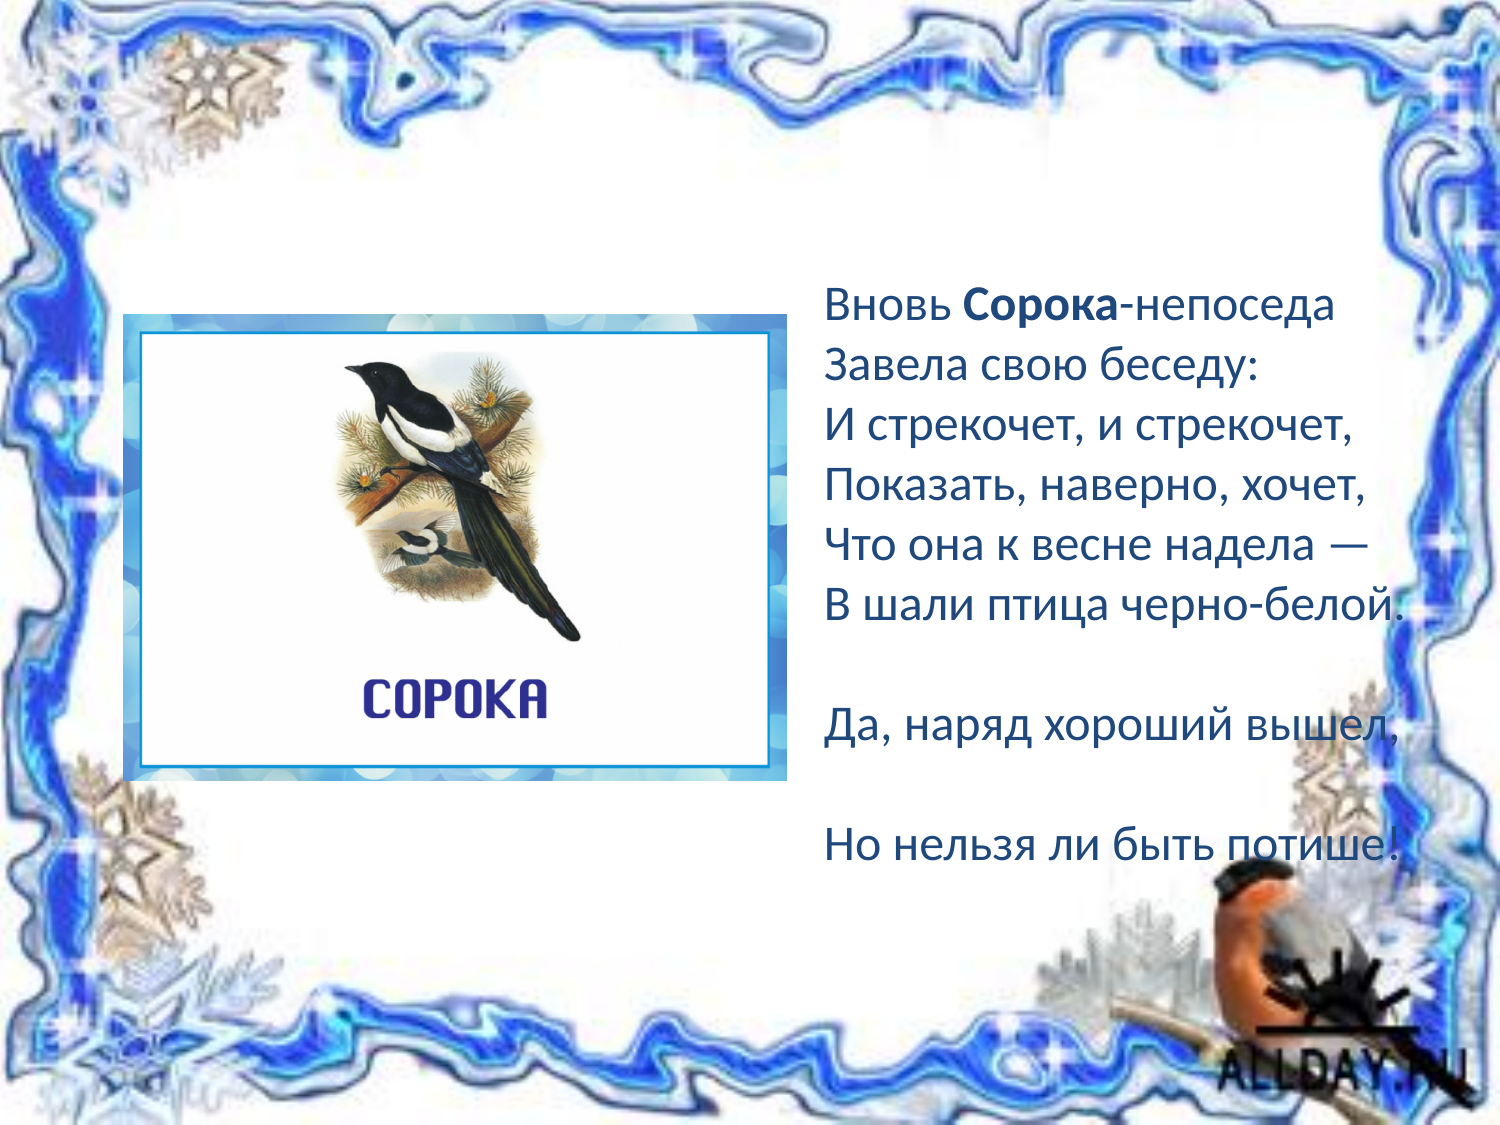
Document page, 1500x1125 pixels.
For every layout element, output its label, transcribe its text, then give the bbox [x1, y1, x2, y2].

title [75, 45, 1425, 233]
picture [0, 0, 1500, 1125]
list Вновь Сорока-непоседа Завела свою беседу: И стрекочет, и стрекочет, Показать, наверно, хочет, Что она к весне надела — В шали птица черно-белой. Да, наряд хороший вышел, Но нельзя ли быть потише! [809, 262, 1425, 1005]
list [123, 314, 787, 782]
